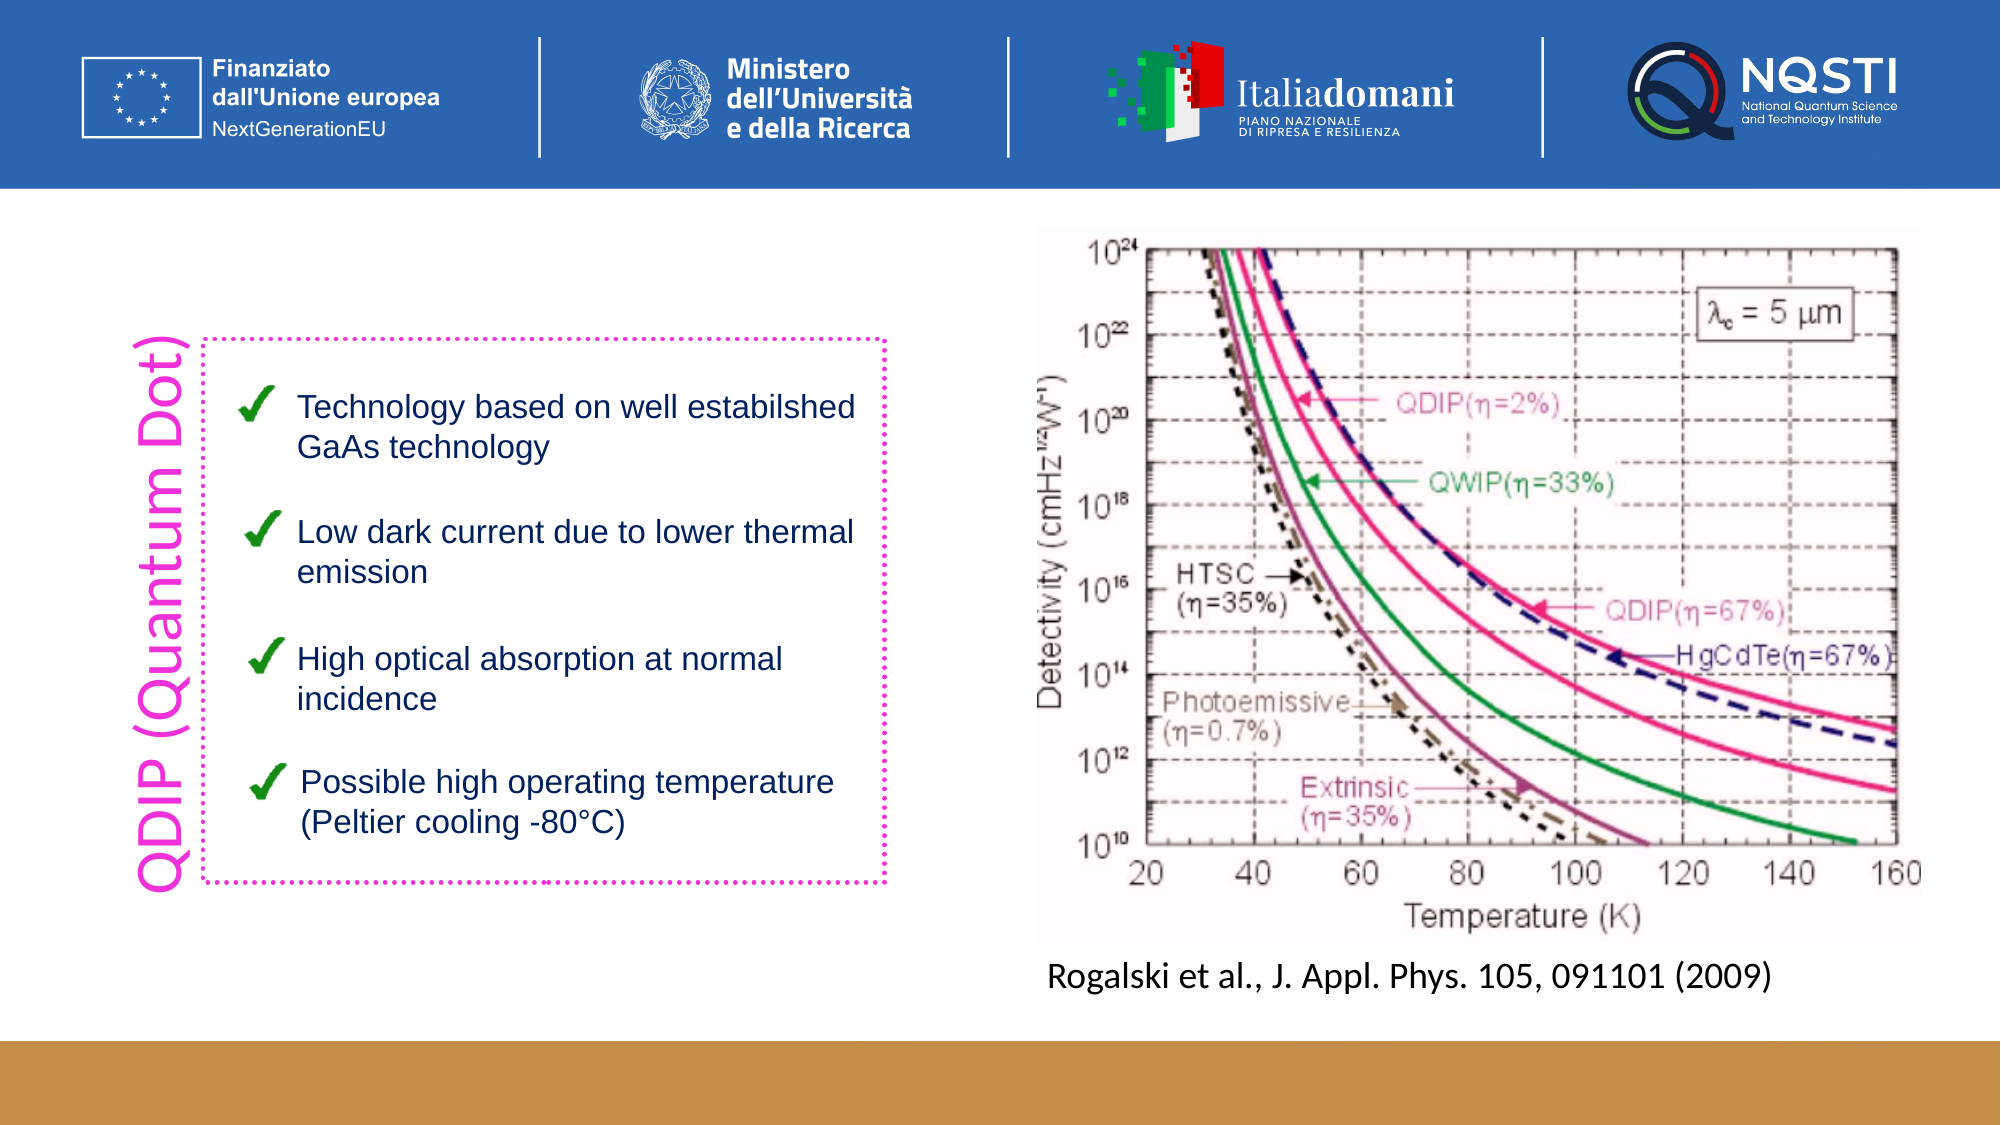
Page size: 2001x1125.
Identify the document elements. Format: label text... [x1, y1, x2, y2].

picture [1037, 221, 1921, 944]
picture [234, 752, 294, 812]
text_box Low dark current due to lower thermal emission [282, 502, 940, 598]
picture [229, 499, 289, 559]
picture [0, 1041, 2000, 1125]
text_box Technology based on well estabilshed GaAs technology [282, 378, 940, 473]
text_box Possible high operating temperature (Peltier cooling -80°C) [285, 752, 862, 847]
picture [0, 0, 2000, 196]
picture [223, 374, 282, 434]
text_box [203, 339, 885, 883]
picture [233, 626, 292, 686]
text_box QDIP (Quantum Dot) [107, 286, 202, 941]
text_box High optical absorption at normal incidence [282, 629, 940, 725]
text_box Rogalski et al., J. Appl. Phys. 105, 091101 (2009) [1032, 943, 2000, 1003]
